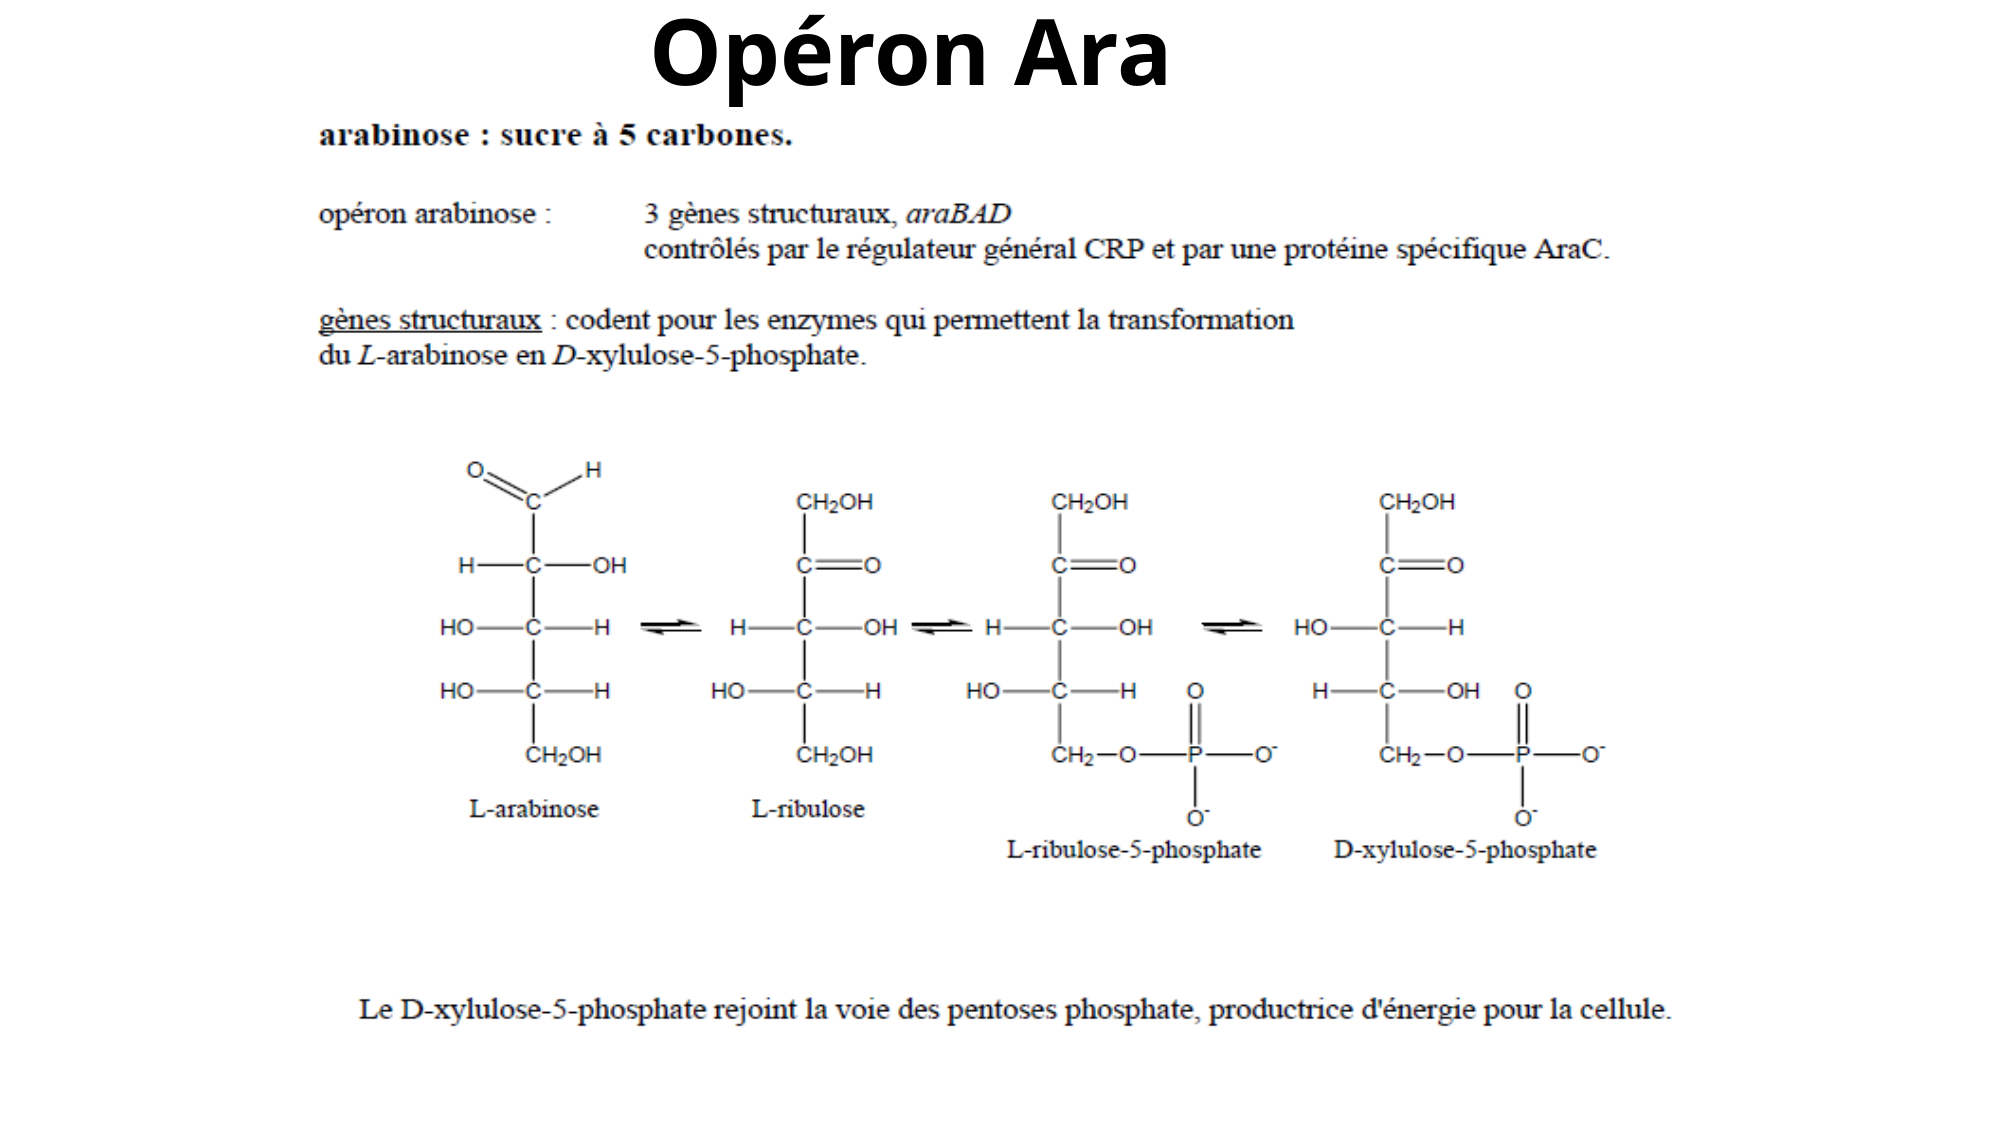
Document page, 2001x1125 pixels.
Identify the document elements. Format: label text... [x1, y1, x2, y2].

title Opéron Ara [421, 0, 1402, 112]
picture [285, 112, 1708, 1058]
